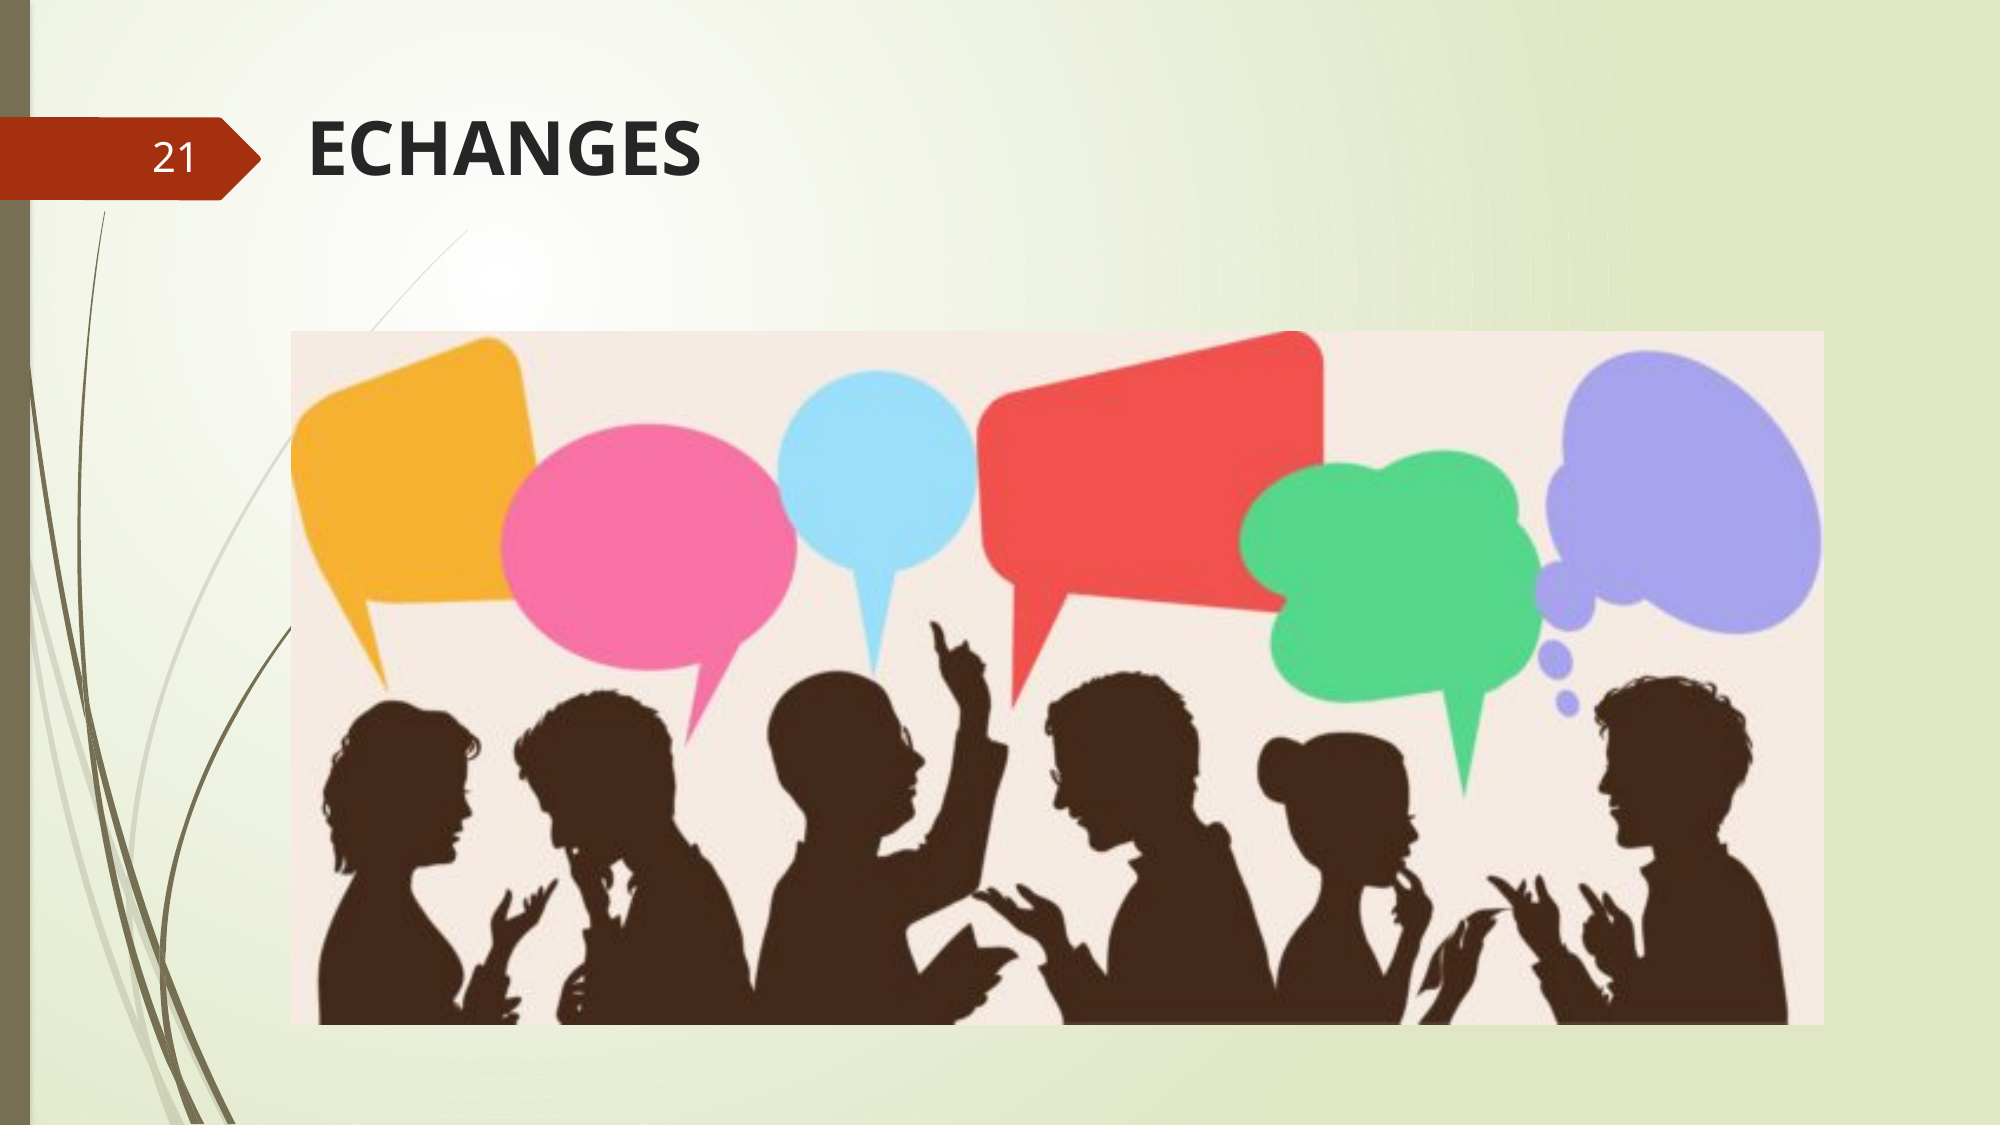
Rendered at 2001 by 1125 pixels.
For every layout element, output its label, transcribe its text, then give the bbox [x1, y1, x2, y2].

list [290, 331, 1824, 1025]
title ECHANGES [291, 92, 1753, 303]
slide_number 21 [87, 129, 216, 190]
